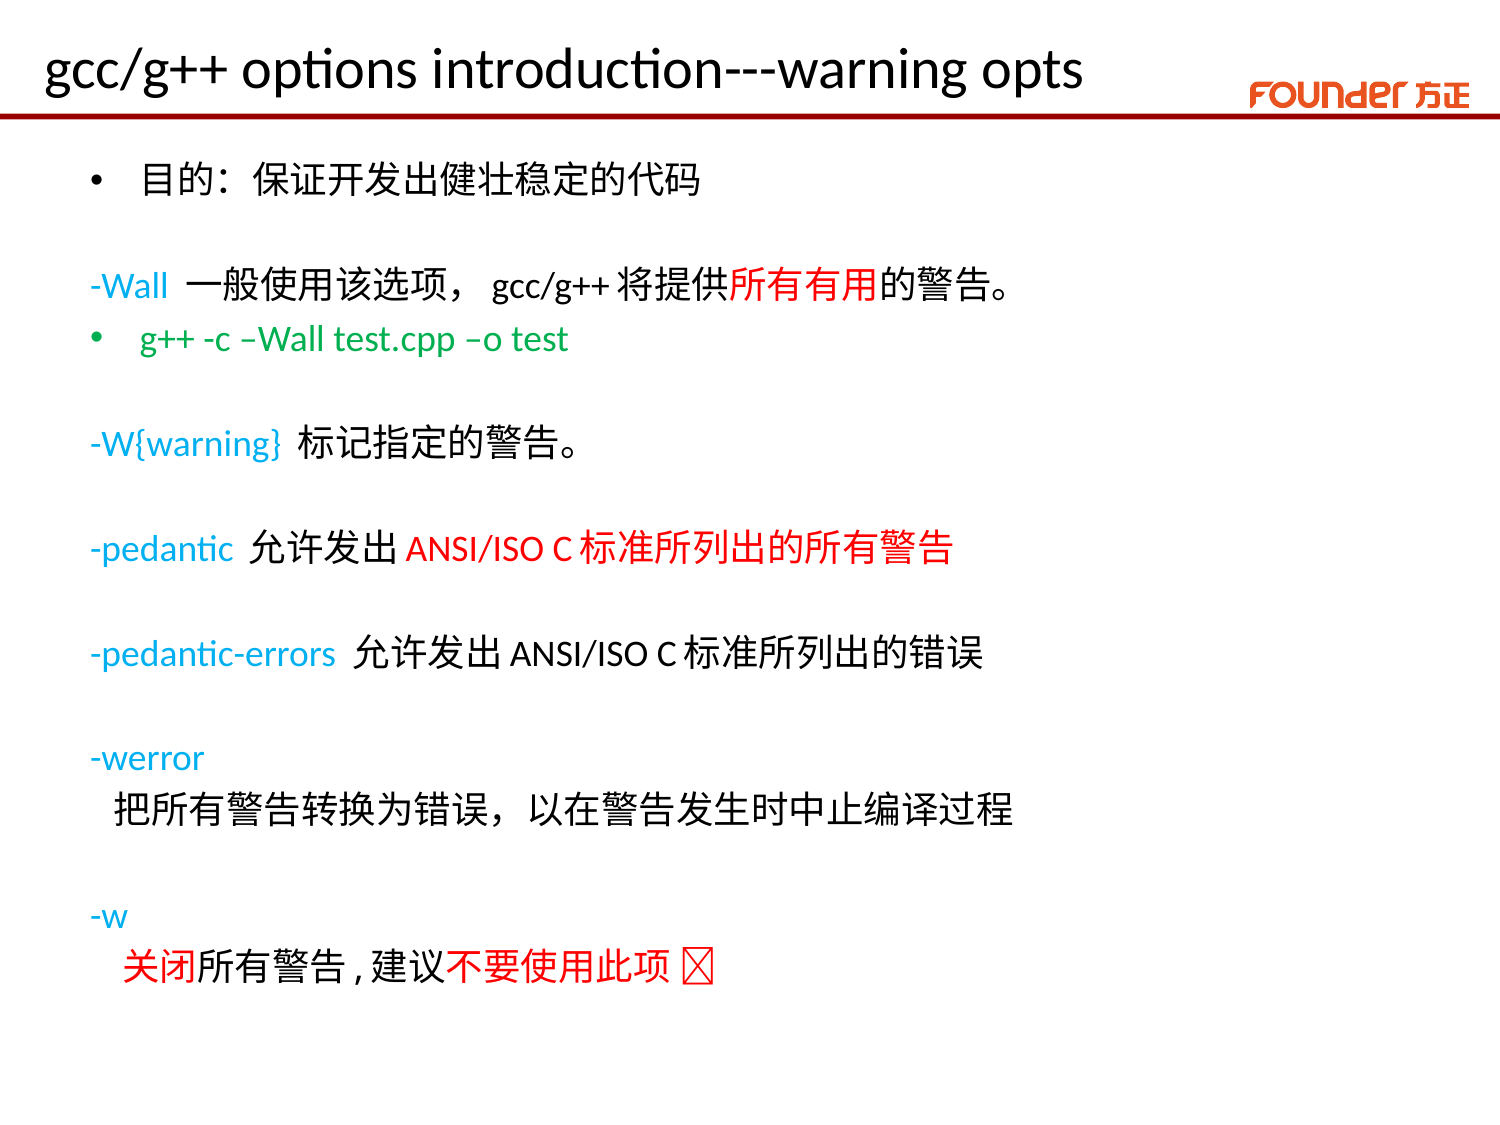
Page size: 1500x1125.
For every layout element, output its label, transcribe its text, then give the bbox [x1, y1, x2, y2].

picture [1246, 78, 1473, 111]
list 目的：保证开发出健壮稳定的代码 -Wall 一般使用该选项，gcc/g++将提供所有有用的警告。 g++ -c –Wall test.cpp –o test -W{warning} 标记指定的警告。 -pedantic 允许发出ANSI/ISO C标准所列出的所有警告 -pedantic-errors 允许发出ANSI/ISO C标准所列出的错误 -werror 把所有警告转换为错误，以在警告发生时中止编译过程 -w 关闭所有警告,建议不要使用此项  [75, 149, 1425, 1005]
title gcc/g++ options introduction---warning opts [29, 30, 1225, 100]
